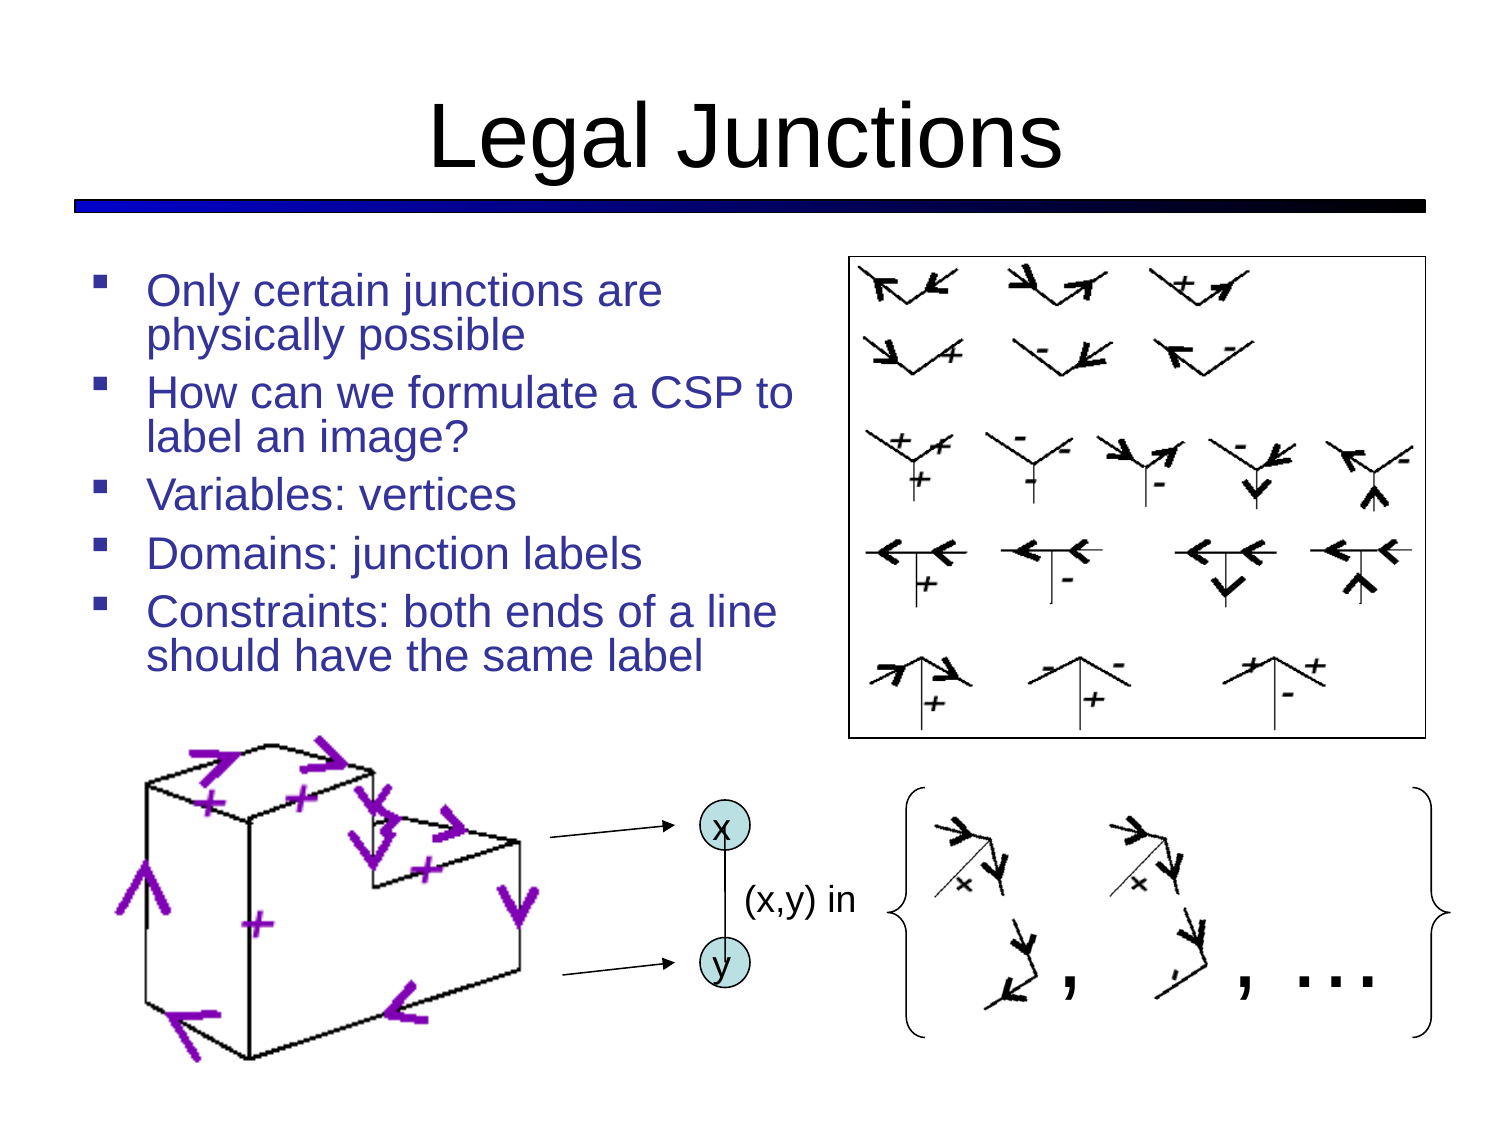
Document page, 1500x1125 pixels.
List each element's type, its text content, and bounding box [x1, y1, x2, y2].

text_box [699, 935, 751, 990]
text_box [1053, 768, 1242, 1033]
title Legal Junctions [75, 0, 1425, 262]
text_box [579, 957, 676, 974]
text_box , … [1245, 887, 1415, 1015]
picture [99, 724, 576, 1069]
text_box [878, 768, 1051, 1032]
text_box (x,y) in [737, 874, 873, 934]
text_box [1412, 787, 1450, 1038]
picture [849, 256, 1426, 738]
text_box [699, 797, 751, 853]
text_box [579, 820, 676, 835]
list Only certain junctions are physically possible How can we formulate a CSP to label an image? Variables: vertices Domains: junction labels Constraints: both ends of a line should have the same label [75, 262, 850, 1069]
